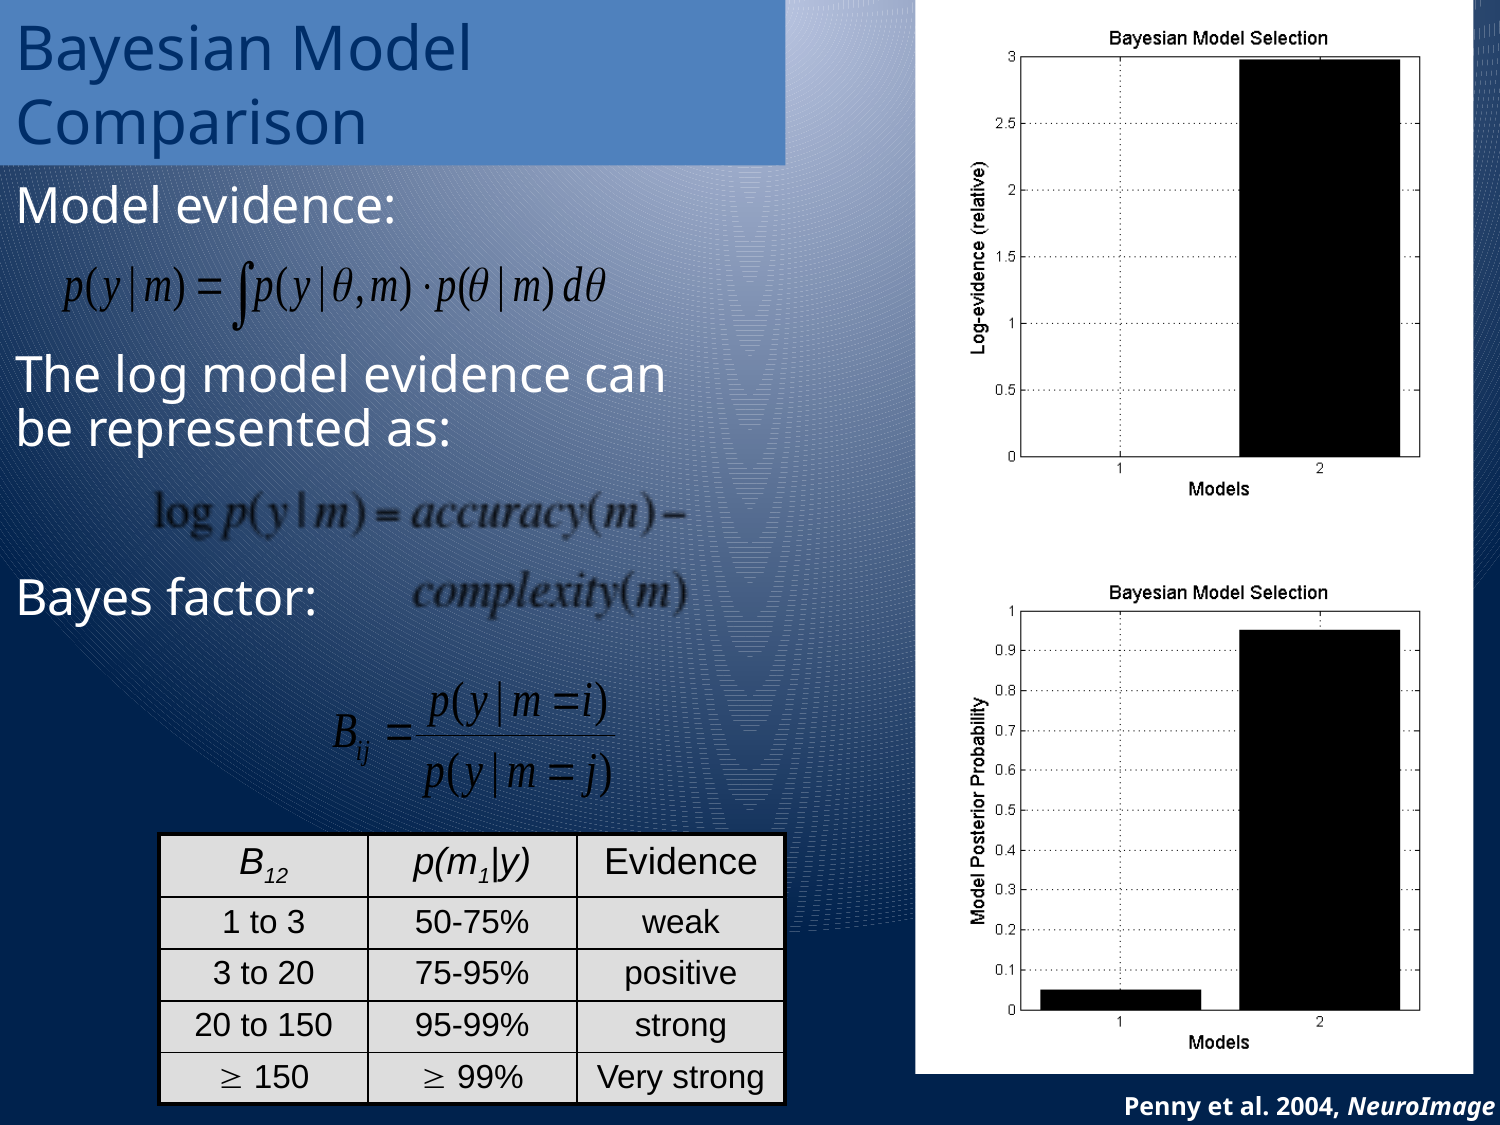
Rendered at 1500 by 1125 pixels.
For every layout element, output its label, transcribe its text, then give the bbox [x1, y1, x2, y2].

table_cell 1 to 3 [161, 898, 367, 948]
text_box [147, 479, 693, 622]
table_header B12 [161, 836, 367, 896]
table_cell  150 [161, 1053, 367, 1102]
table_cell 3 to 20 [161, 950, 367, 1000]
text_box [52, 243, 617, 336]
table_cell 95-99% [369, 1002, 576, 1052]
table_cell weak [578, 898, 783, 948]
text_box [324, 668, 622, 807]
text_box Penny et al. 2004, NeuroImage [1109, 1083, 1500, 1125]
table_cell strong [578, 1002, 783, 1052]
table_cell Very strong [578, 1053, 783, 1102]
text_box Model evidence: The log model evidence can be represented as: Bayes factor: [0, 172, 739, 1071]
title Bayesian Model Comparison [0, 0, 786, 166]
picture [915, 0, 1474, 1075]
table_cell  99% [369, 1053, 576, 1102]
table_header Evidence [578, 836, 783, 896]
table_cell positive [578, 950, 783, 1000]
table_header p(m1|y) [369, 836, 576, 896]
table_cell 20 to 150 [161, 1002, 367, 1052]
table_cell 75-95% [369, 950, 576, 1000]
table_cell 50-75% [369, 898, 576, 948]
